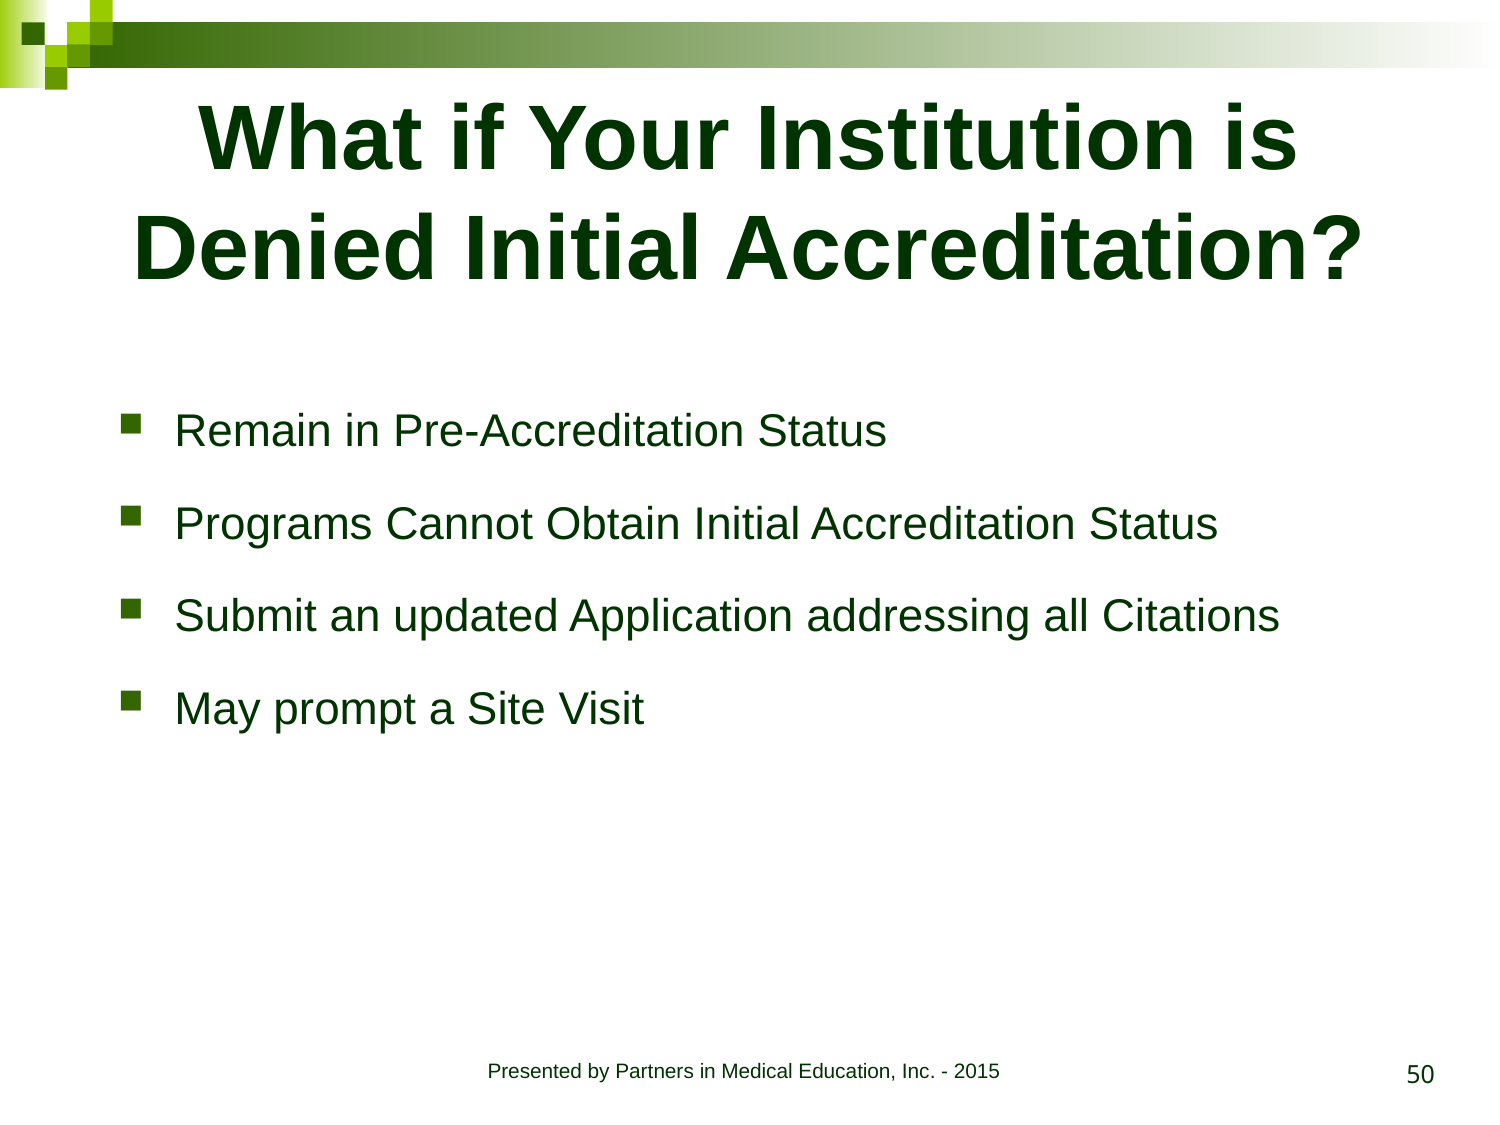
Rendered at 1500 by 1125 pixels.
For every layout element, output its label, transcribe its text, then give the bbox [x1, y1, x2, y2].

footer Presented by Partners in Medical Education, Inc. - 2015 [412, 1050, 1075, 1100]
slide_number 50 [1100, 1025, 1450, 1100]
list Remain in Pre-Accreditation Status Programs Cannot Obtain Initial Accreditation Status Submit an updated Application addressing all Citations May prompt a Site Visit [103, 393, 1329, 1082]
title What if Your Institution is Denied Initial Accreditation? [75, 75, 1425, 300]
